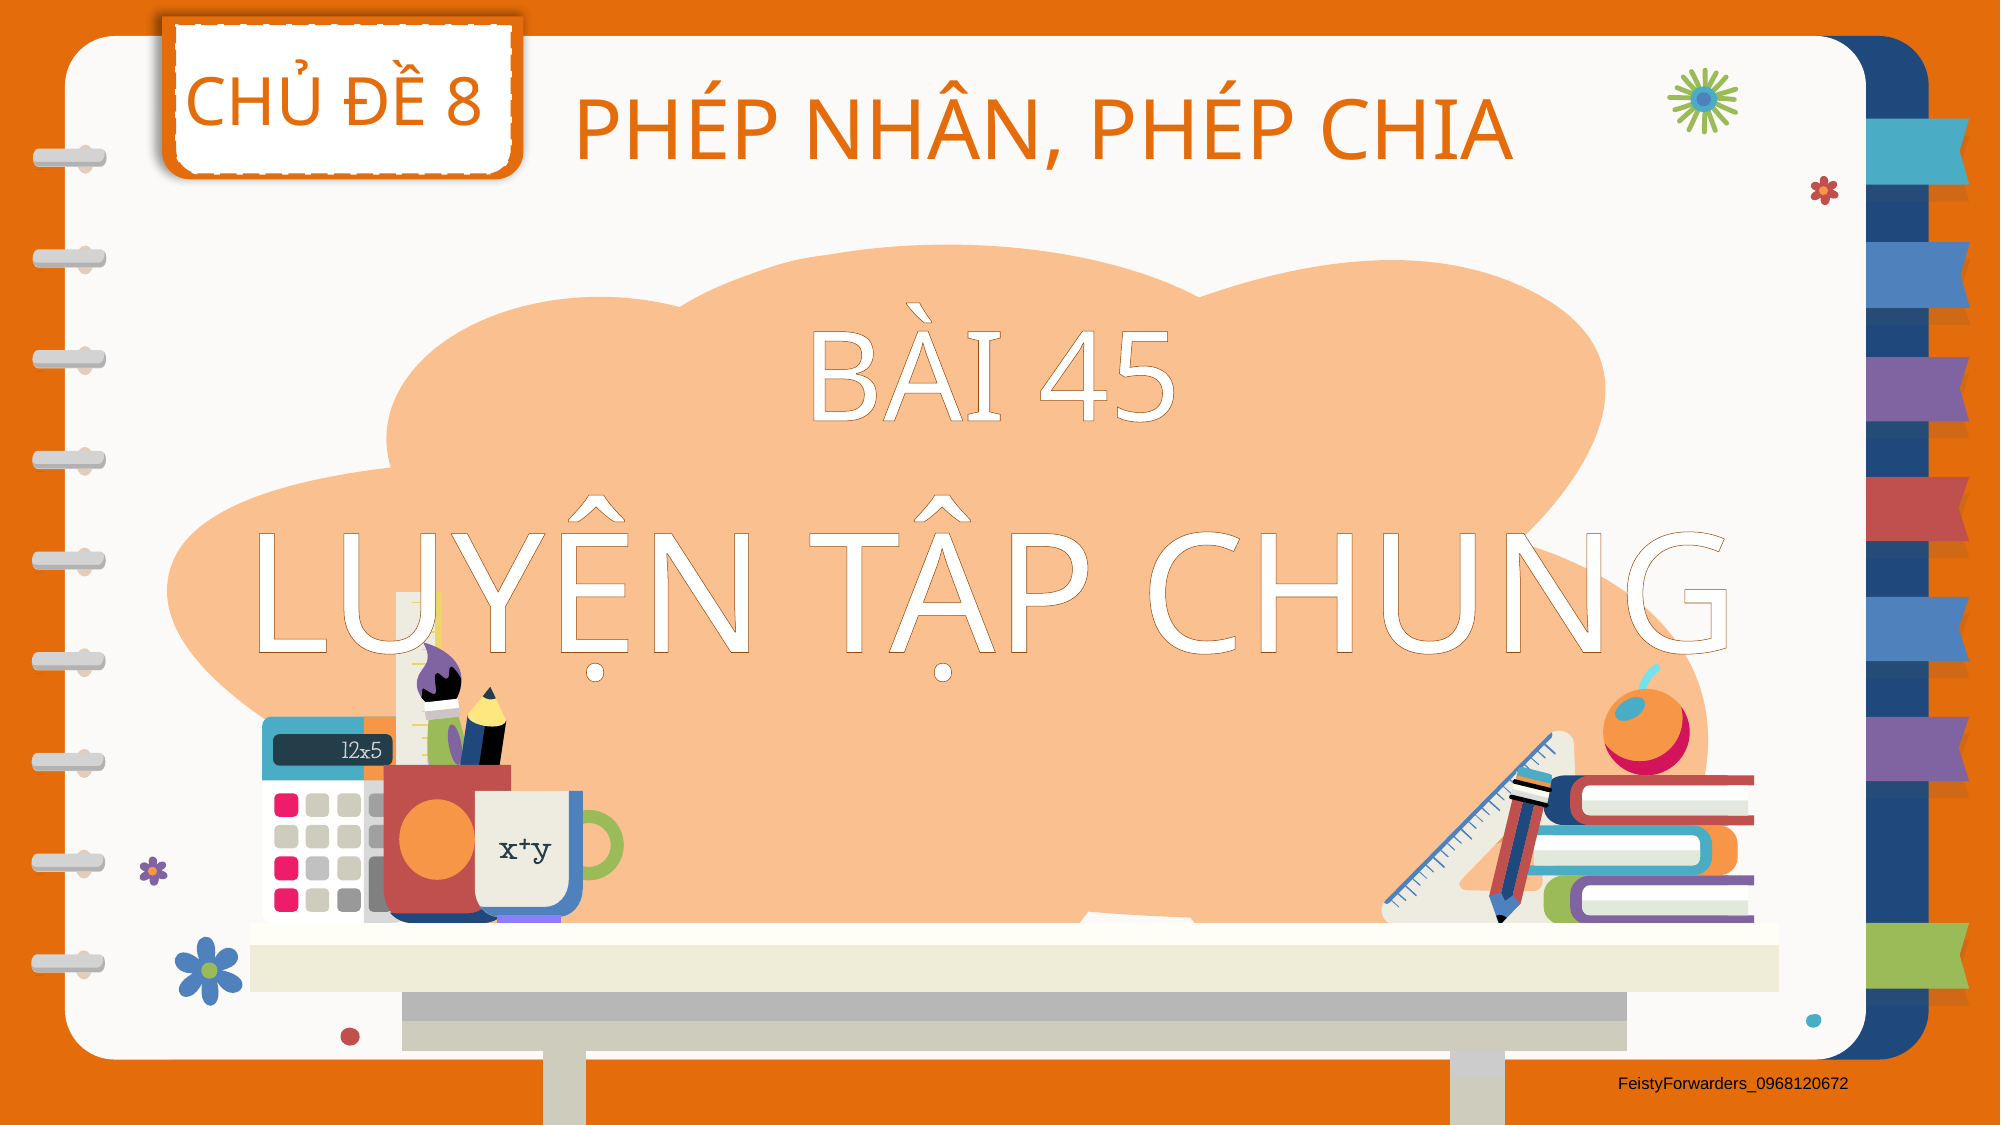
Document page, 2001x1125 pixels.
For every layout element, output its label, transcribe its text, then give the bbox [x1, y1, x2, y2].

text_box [146, 17, 523, 179]
text_box PHÉP NHÂN, PHÉP CHIA [435, 68, 1652, 184]
text_box BÀI 45 LUYỆN TẬP CHUNG [228, 258, 1755, 694]
